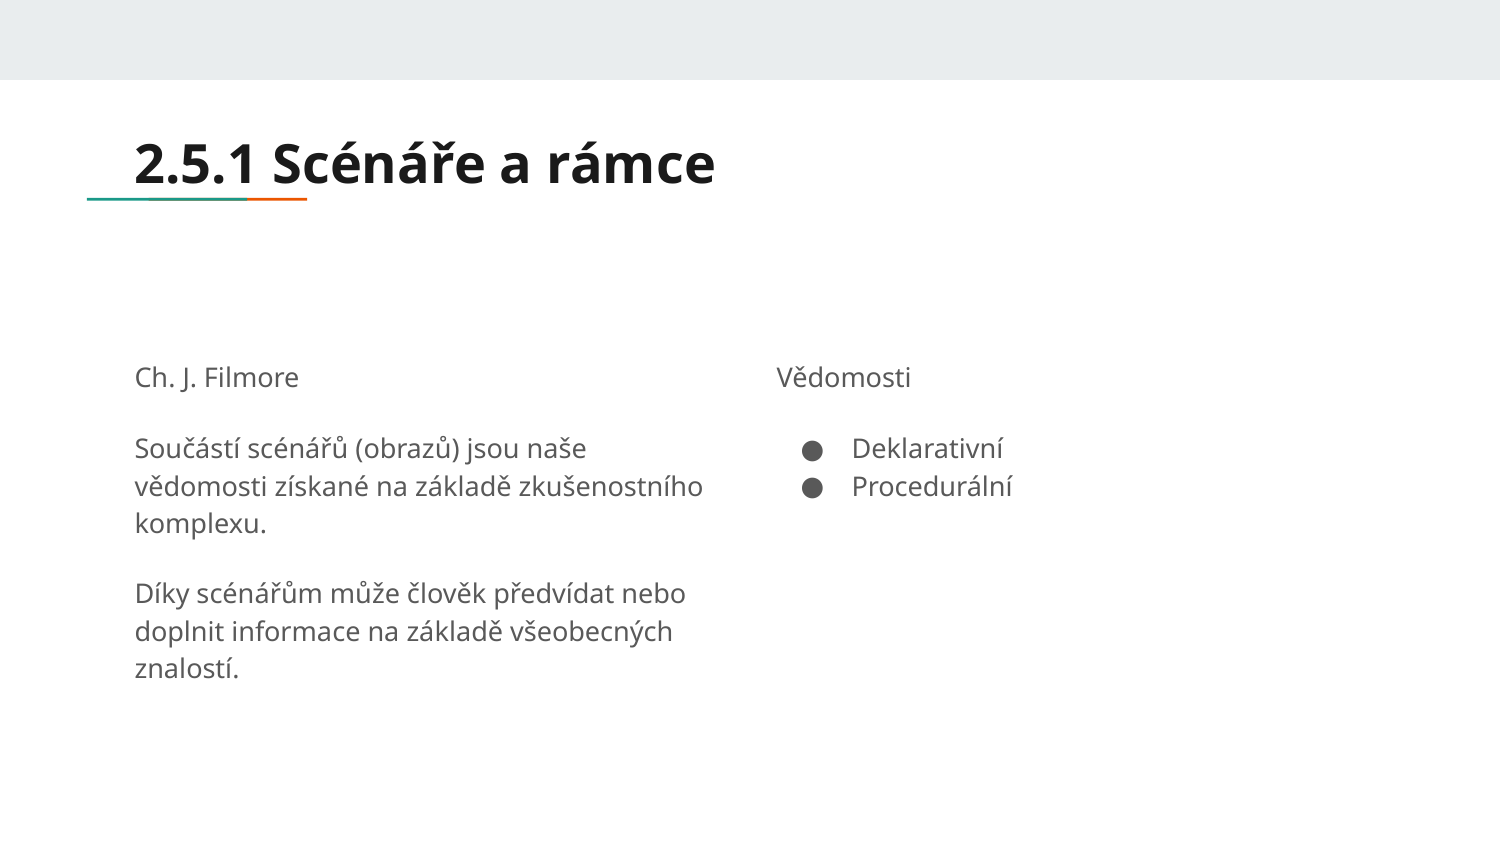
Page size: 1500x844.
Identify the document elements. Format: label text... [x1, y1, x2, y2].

list Ch. J. Filmore Součástí scénářů (obrazů) jsou naše vědomosti získané na základě zkušenostního komplexu. Díky scénářům může člověk předvídat nebo doplnit informace na základě všeobecných znalostí. [119, 341, 739, 712]
title 2.5.1 Scénáře a rámce [119, 114, 1381, 203]
list Vědomosti Deklarativní Procedurální [761, 341, 1381, 712]
